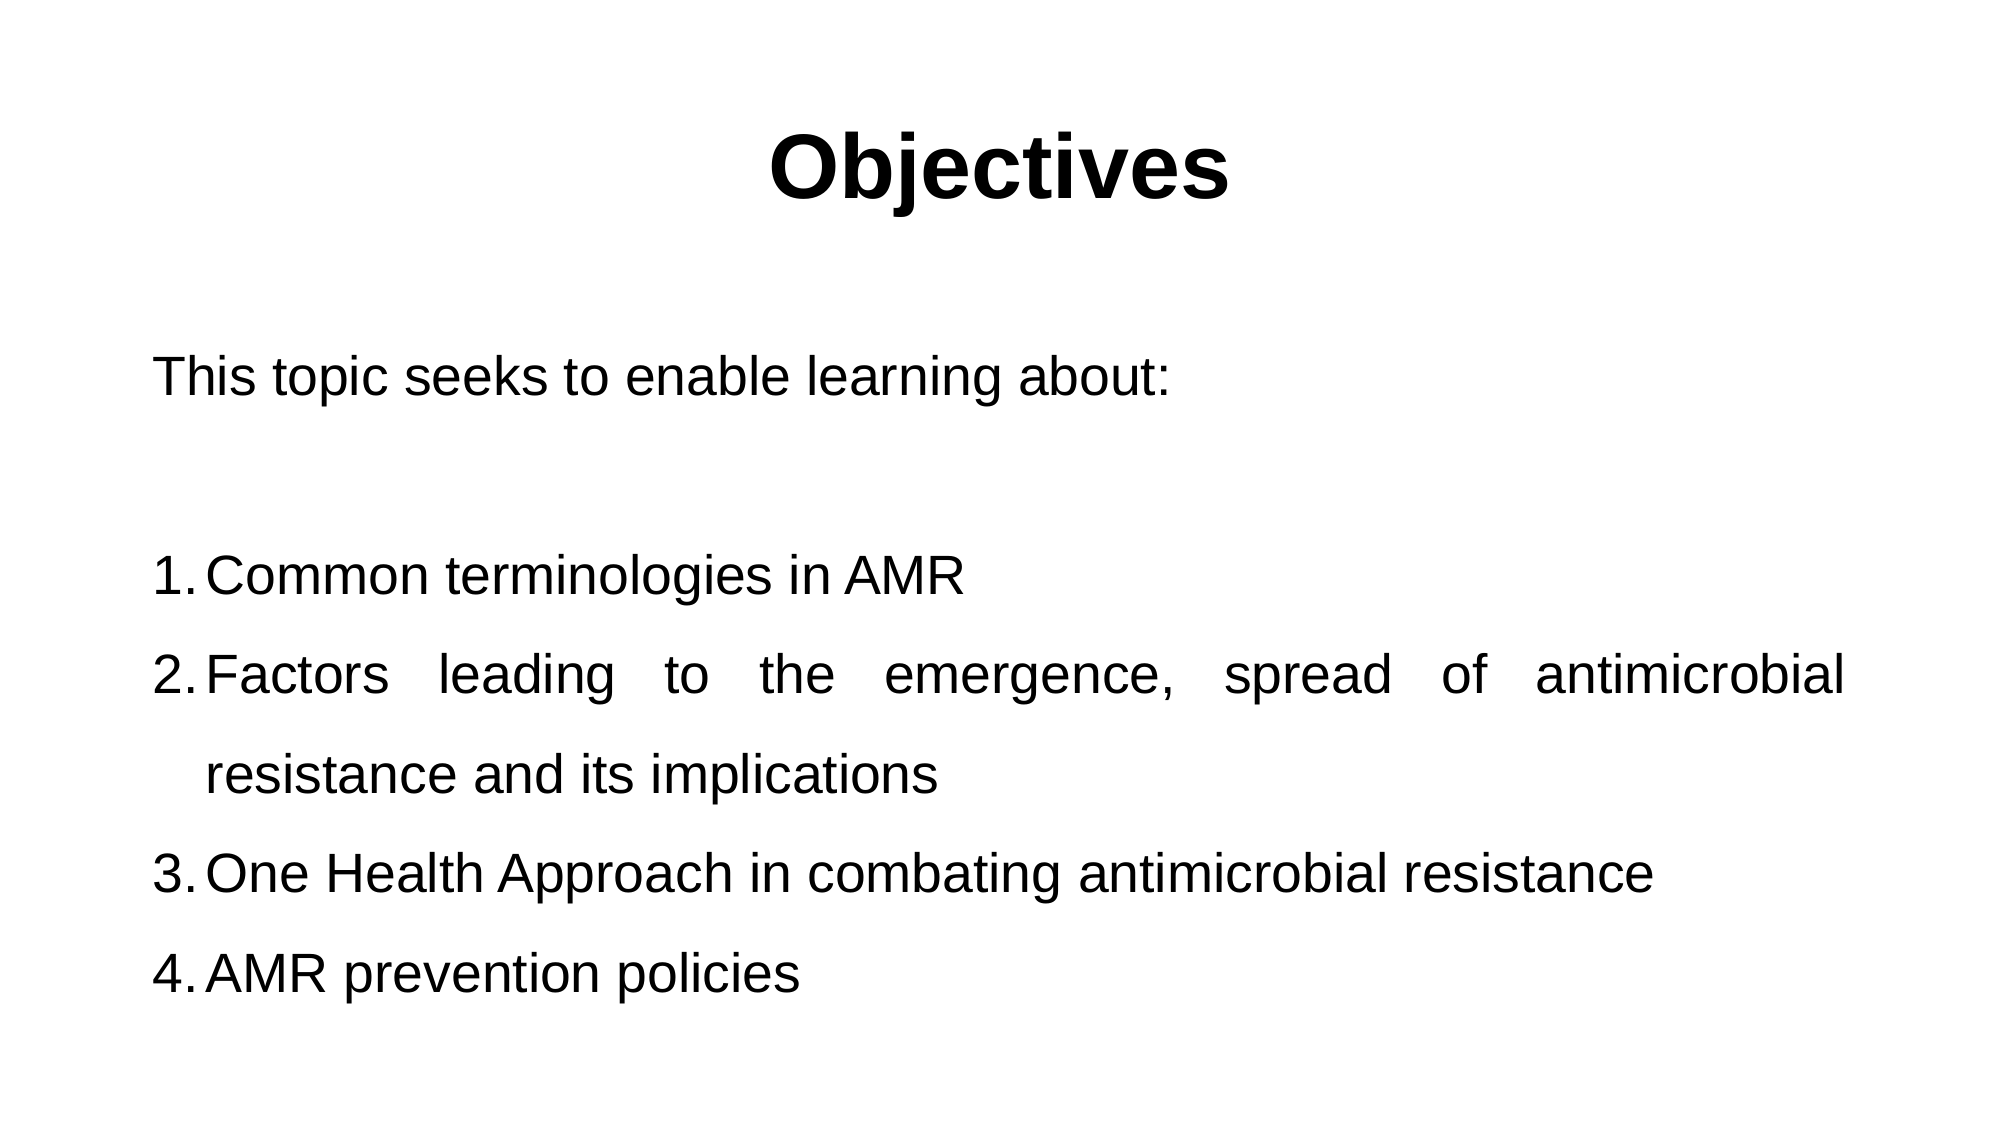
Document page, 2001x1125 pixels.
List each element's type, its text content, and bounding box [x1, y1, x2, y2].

list This topic seeks to enable learning about: Common terminologies in AMR Factors leading to the emergence, spread of antimicrobial resistance and its implications One Health Approach in combating antimicrobial resistance AMR prevention policies [137, 299, 1863, 1014]
title Objectives [137, 59, 1863, 278]
